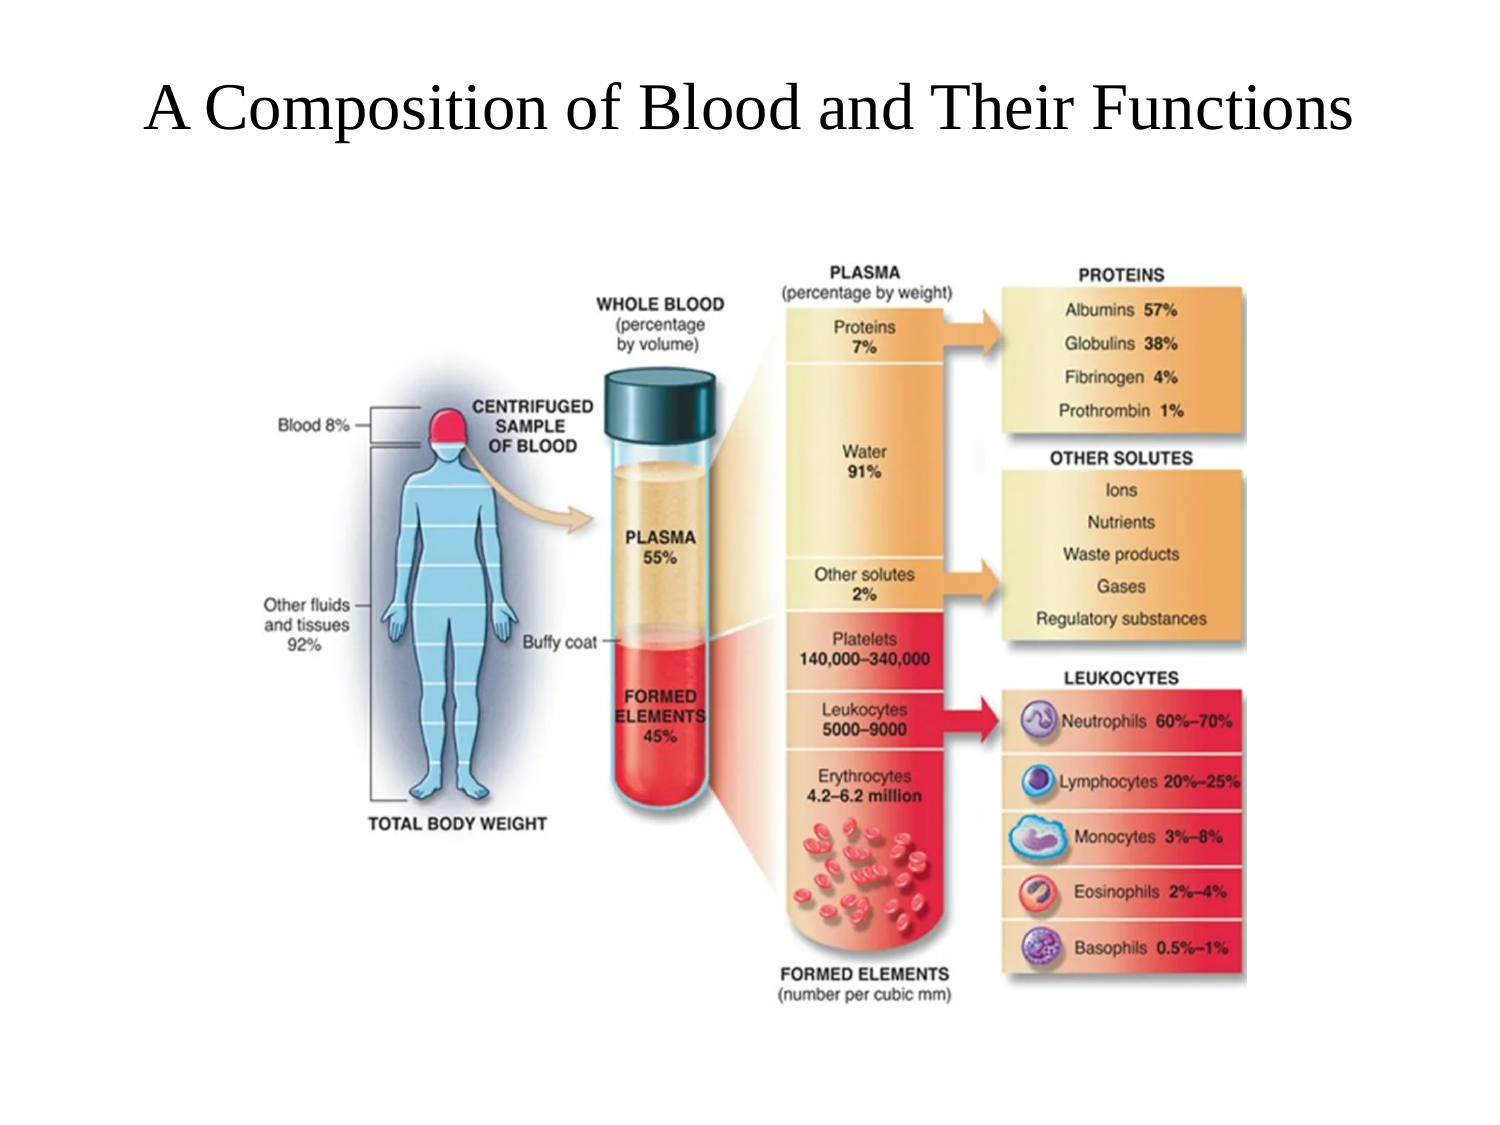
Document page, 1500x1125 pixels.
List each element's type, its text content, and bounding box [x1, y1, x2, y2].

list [253, 262, 1247, 1006]
title A Composition of Blood and Their Functions [75, 45, 1425, 161]
